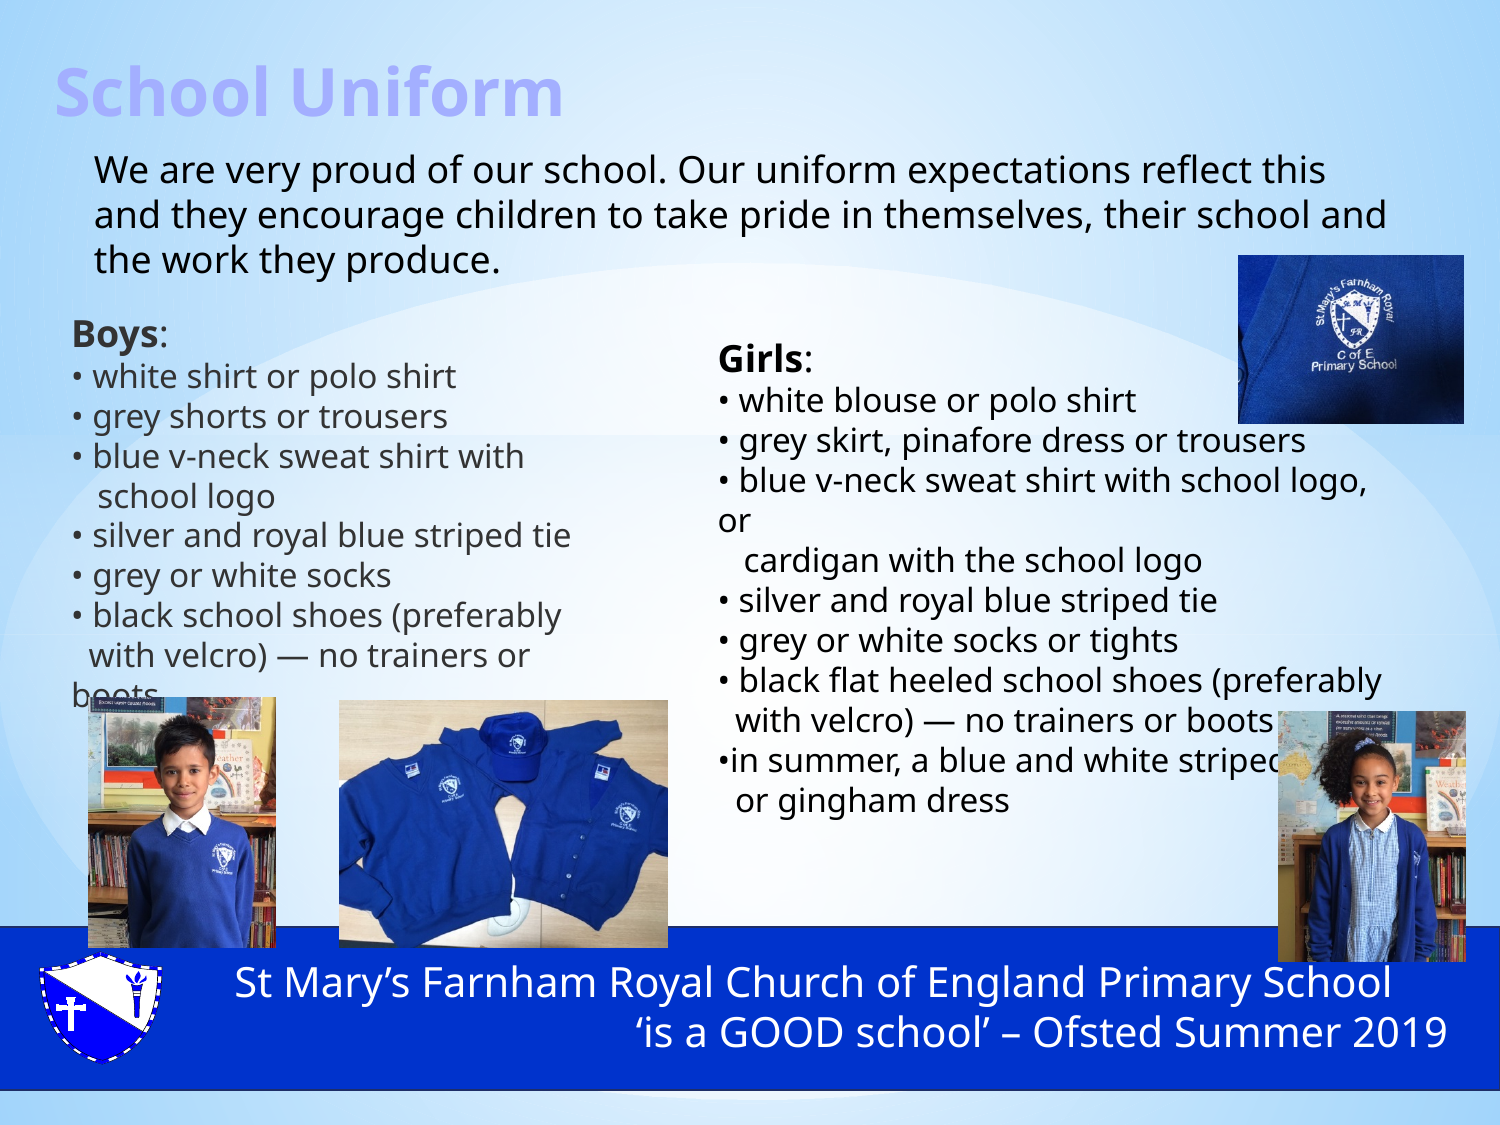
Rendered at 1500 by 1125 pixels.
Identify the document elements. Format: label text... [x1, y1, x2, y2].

text_box We are very proud of our school. Our uniform expectations reflect this and they encourage children to take pride in themselves, their school and the work they produce. [79, 138, 1411, 289]
picture [1278, 711, 1466, 962]
text_box School Uniform [39, 42, 1424, 138]
text_box [0, 926, 1500, 1091]
text_box Boys: • white shirt or polo shirt • grey shorts or trousers • blue v-neck sweat shirt with school logo • silver and royal blue striped tie • grey or white socks • black school shoes (preferably with velcro) — no trainers or boots [56, 302, 630, 762]
picture [88, 697, 277, 948]
text_box St Mary’s Farnham Royal Church of England Primary School ‘is a GOOD school’ – Ofsted Summer 2019 [168, 948, 1464, 1064]
picture [1238, 255, 1464, 425]
picture [339, 700, 669, 948]
text_box Girls: • white blouse or polo shirt • grey skirt, pinafore dress or trousers • blue v-neck sweat shirt with school logo, or cardigan with the school logo • silver and royal blue striped tie • grey or white socks or tights • black flat heeled school shoes (preferably with velcro) — no trainers or boots •in summer, a blue and white striped or gingham dress [702, 327, 1424, 866]
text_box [38, 951, 165, 1066]
